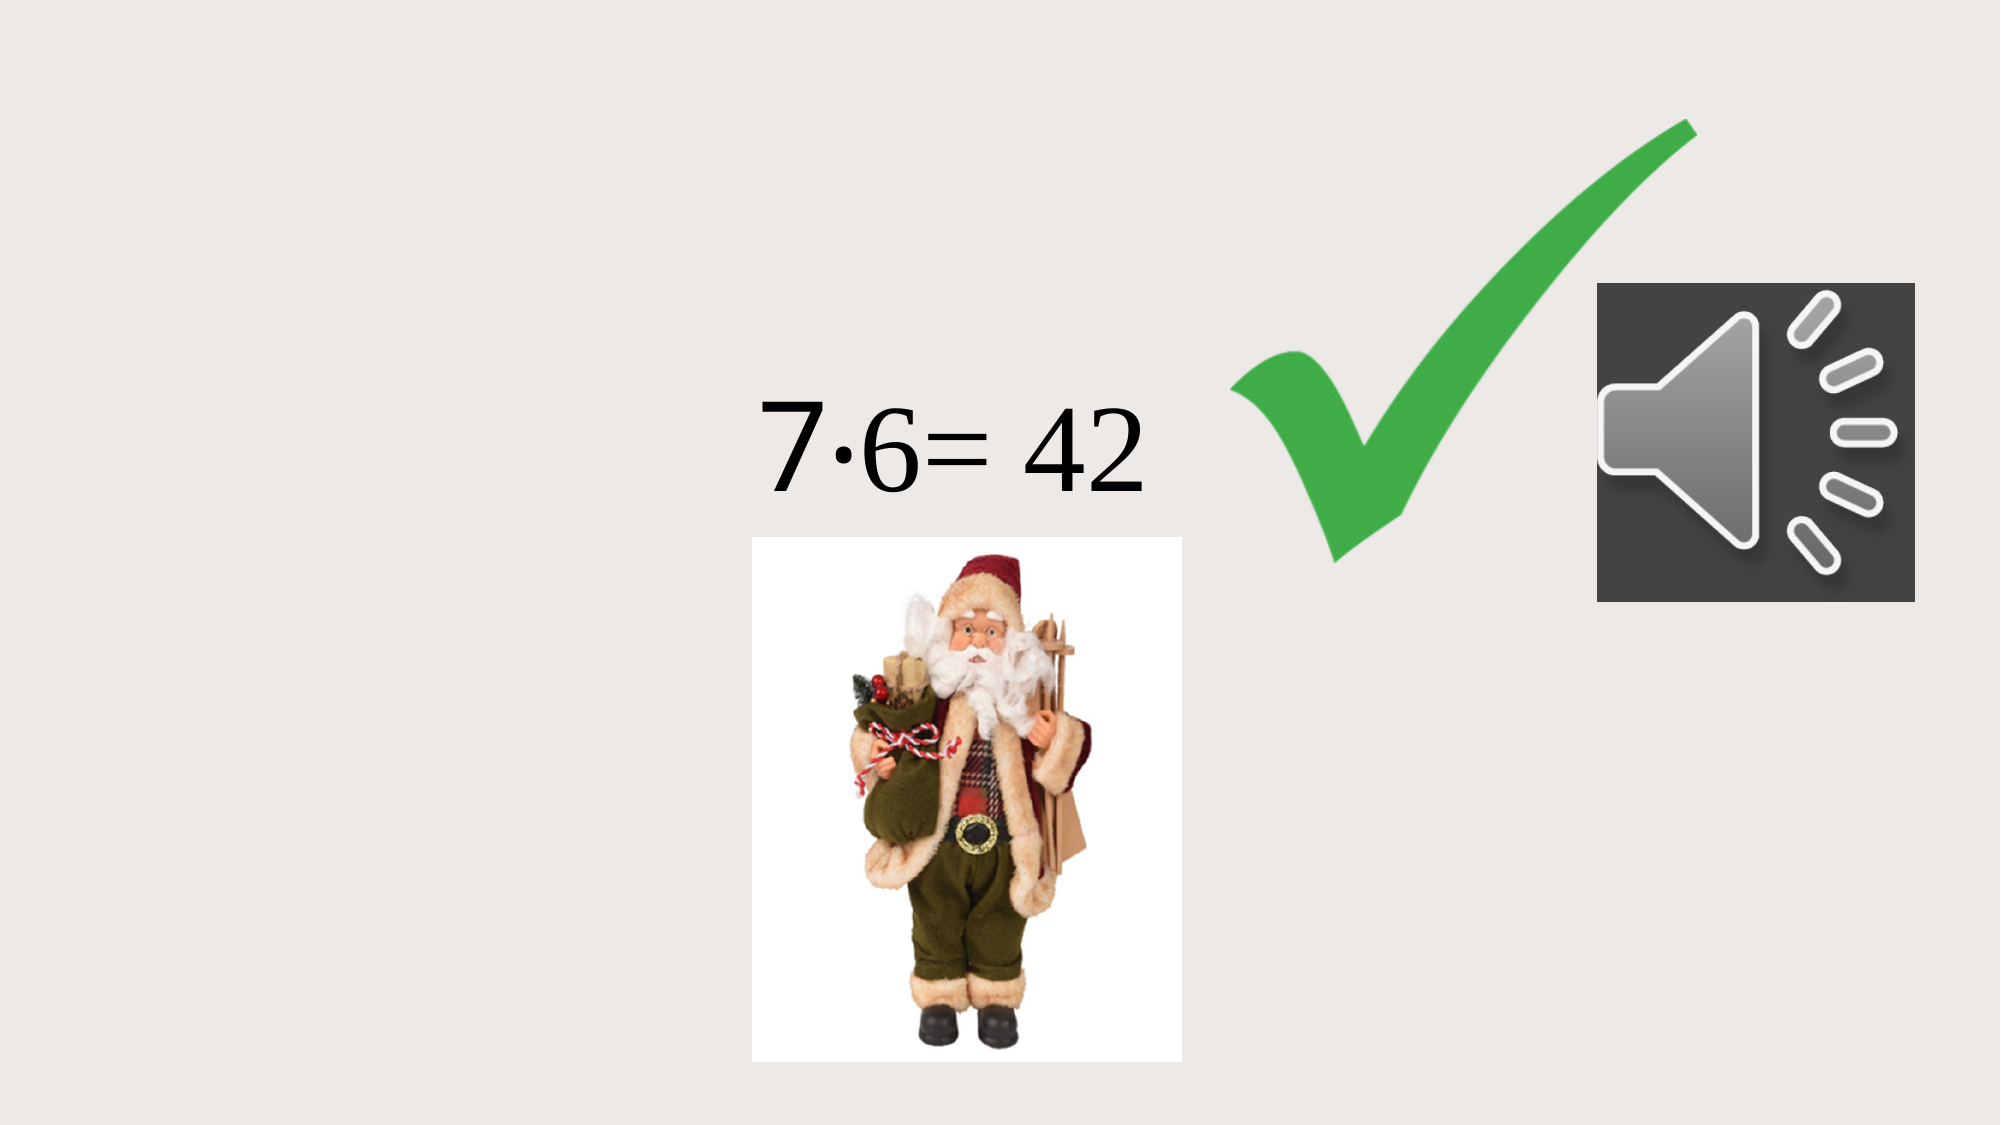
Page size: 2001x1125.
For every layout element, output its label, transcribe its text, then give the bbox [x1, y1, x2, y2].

picture [752, 537, 1182, 1062]
text_box 7‧6= 42 [243, 359, 1230, 524]
picture [1230, 119, 1917, 603]
